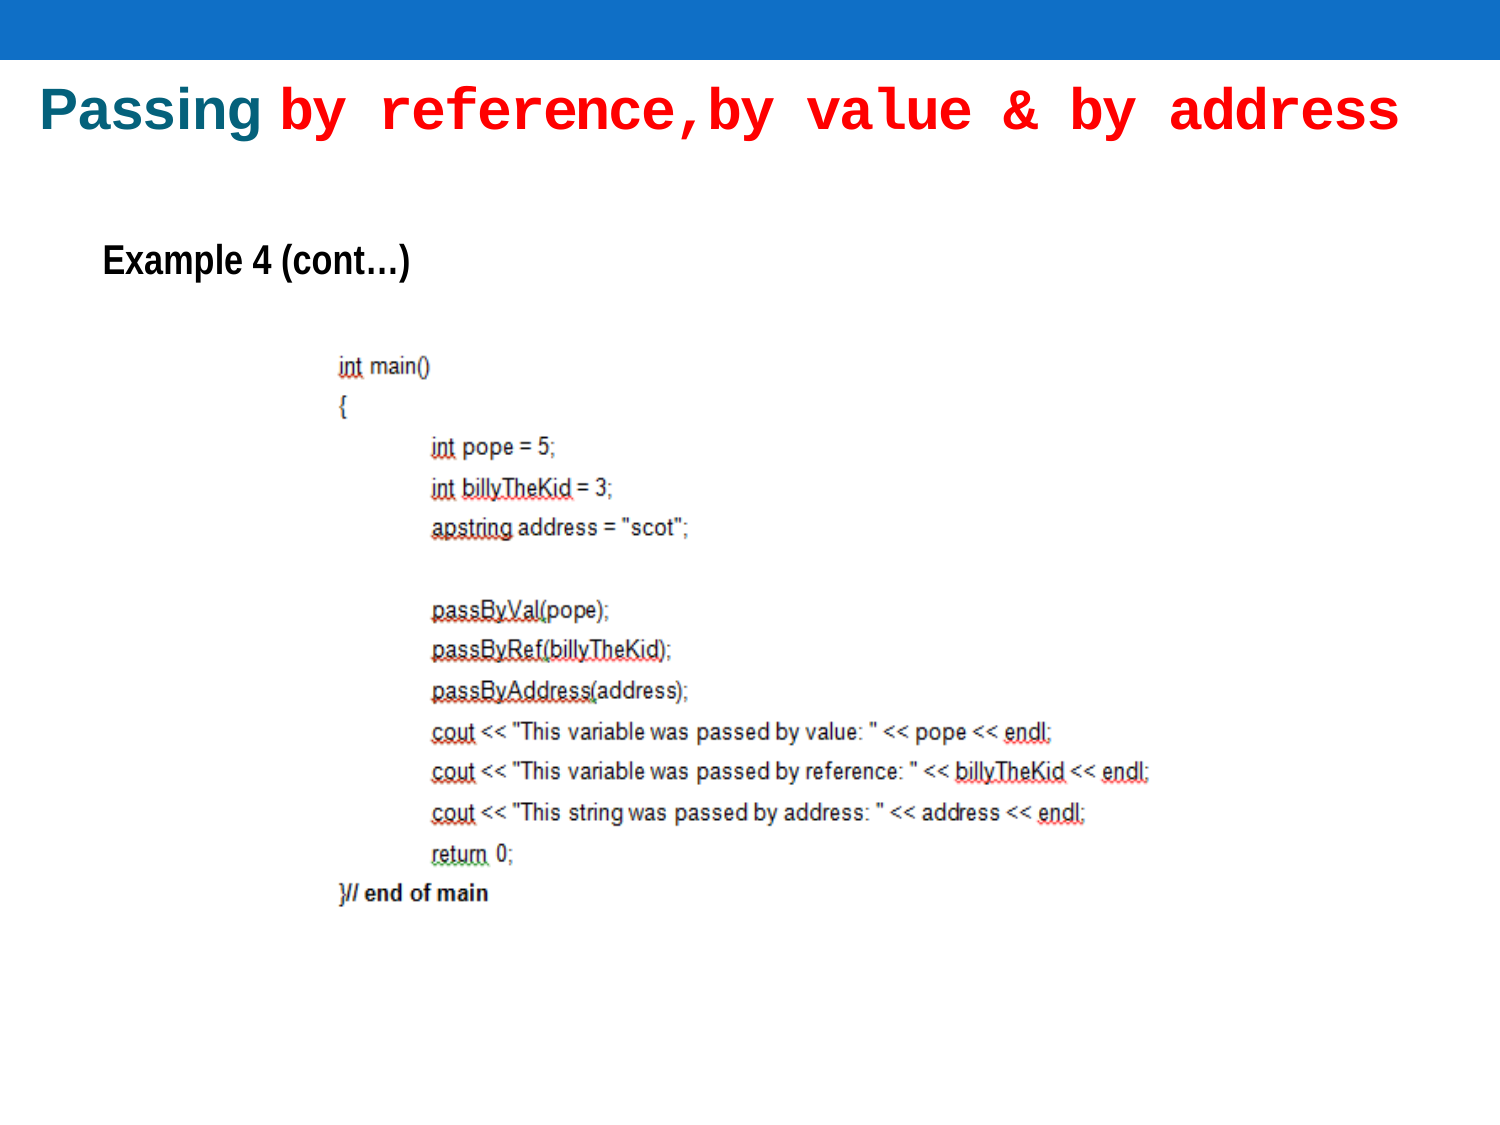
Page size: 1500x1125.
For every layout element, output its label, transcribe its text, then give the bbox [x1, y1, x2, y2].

list Example 4 (cont…) [87, 224, 1438, 1025]
picture [312, 337, 1176, 938]
title Passing by reference,by value & by address [24, 62, 1488, 150]
